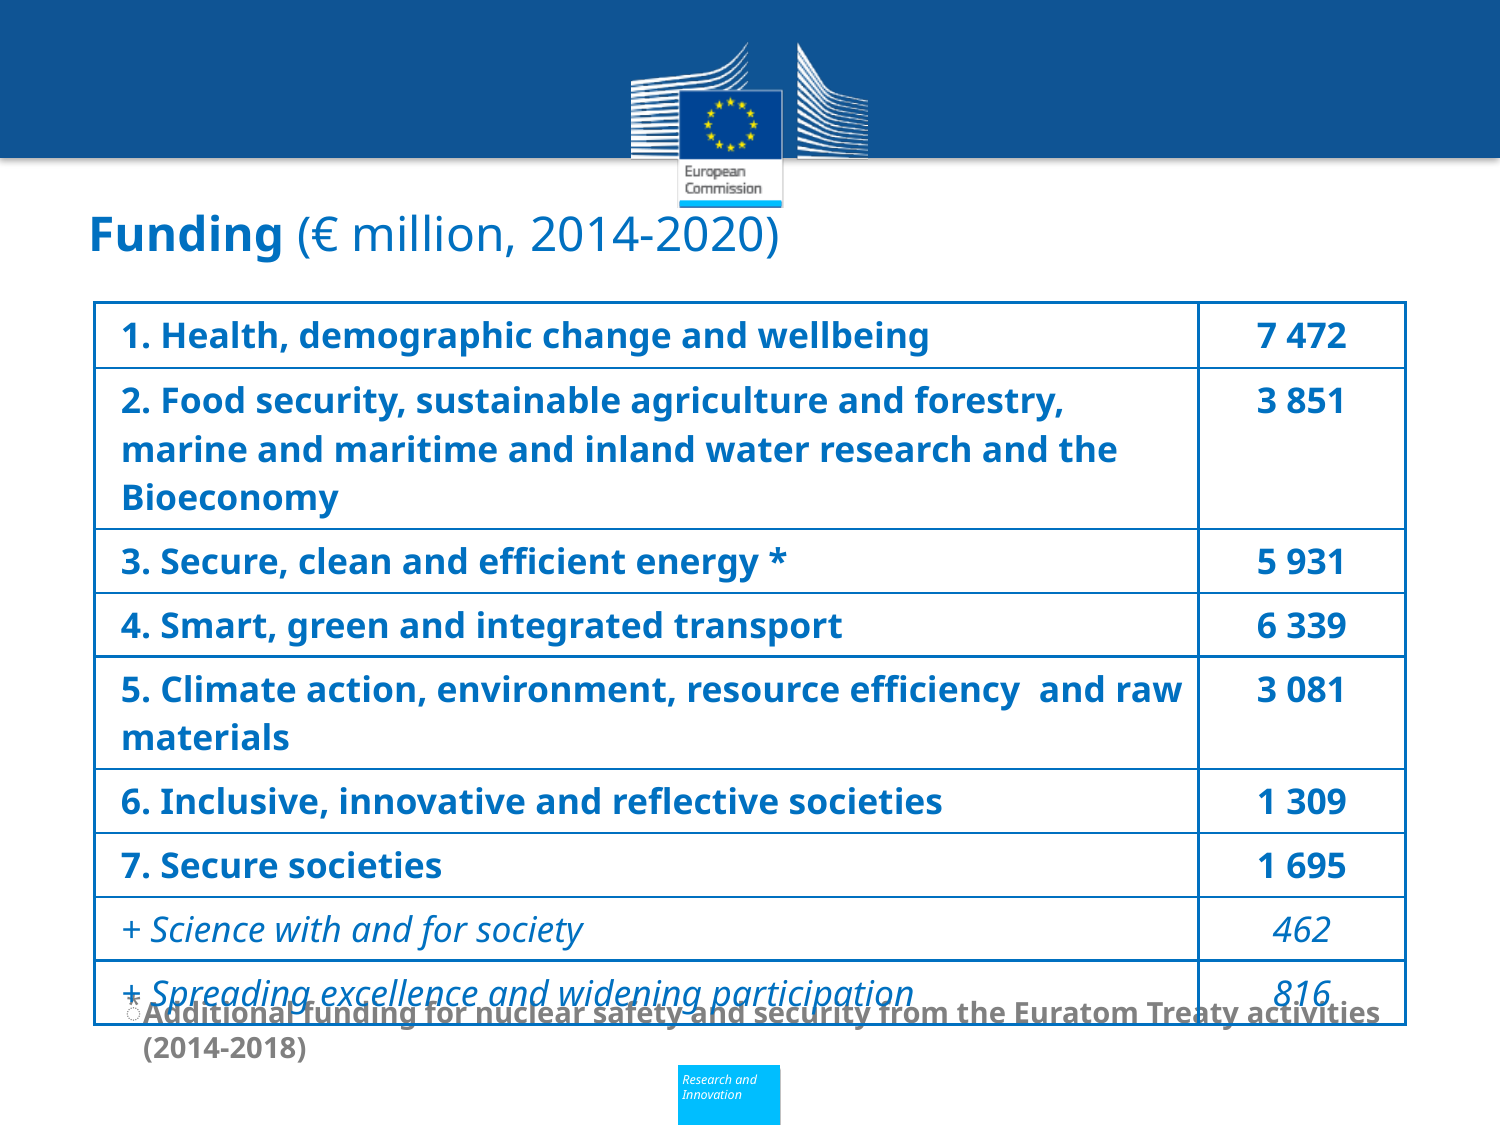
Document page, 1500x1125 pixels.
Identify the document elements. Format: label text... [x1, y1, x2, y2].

table_cell 1 309 [1200, 770, 1404, 832]
table_cell 1 695 [1200, 834, 1404, 896]
text_box Additional funding for nuclear safety and security from the Euratom Treaty activities (2014-2018) [112, 987, 1425, 1071]
table_cell 3 851 [1200, 369, 1404, 528]
text_box Funding (€ million, 2014-2020) [74, 196, 1425, 303]
table_cell + Spreading excellence and widening participation [96, 962, 1197, 1023]
table_cell 5. Climate action, environment, resource efficiency and raw materials [96, 658, 1197, 768]
table_cell + Science with and for society [96, 898, 1197, 959]
table_cell 6 339 [1200, 594, 1404, 655]
table_cell 7. Secure societies [96, 834, 1197, 896]
picture [631, 42, 868, 196]
table_cell 4. Smart, green and integrated transport [96, 594, 1197, 655]
table_cell 816 [1200, 962, 1404, 1023]
table_cell 462 [1200, 898, 1404, 959]
table_cell 6. Inclusive, innovative and reflective societies [96, 770, 1197, 832]
table_header 7 472 [1200, 304, 1404, 367]
table_cell 3 081 [1200, 658, 1404, 768]
table_cell 3. Secure, clean and efficient energy * [96, 530, 1197, 592]
table_cell 5 931 [1200, 530, 1404, 592]
table_cell 2. Food security, sustainable agriculture and forestry, marine and maritime and inland water research and the Bioeconomy [96, 369, 1197, 528]
table_header 1. Health, demographic change and wellbeing [96, 304, 1197, 367]
